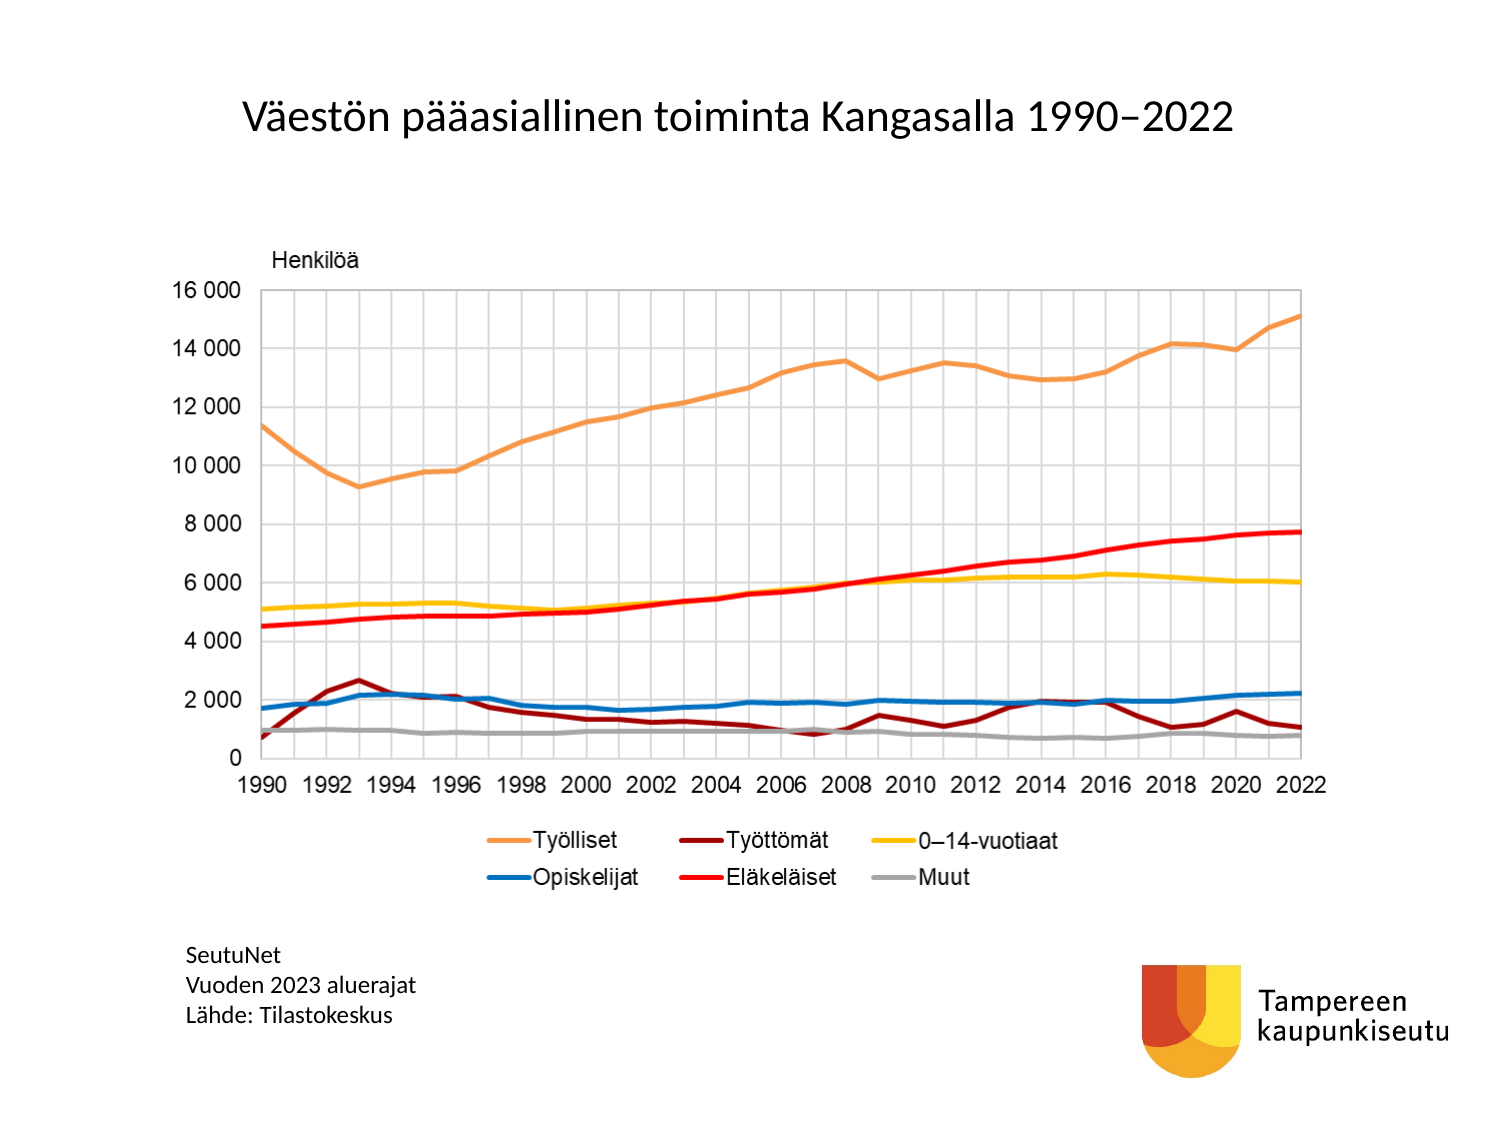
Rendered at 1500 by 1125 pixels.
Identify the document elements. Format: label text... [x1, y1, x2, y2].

picture [1127, 951, 1464, 1091]
text_box Väestön pääasiallinen toiminta Kangasalla 1990–2022 [227, 78, 1329, 148]
text_box SeutuNet Vuoden 2023 aluerajat Lähde: Tilastokeskus [171, 931, 921, 1036]
picture [142, 219, 1358, 906]
